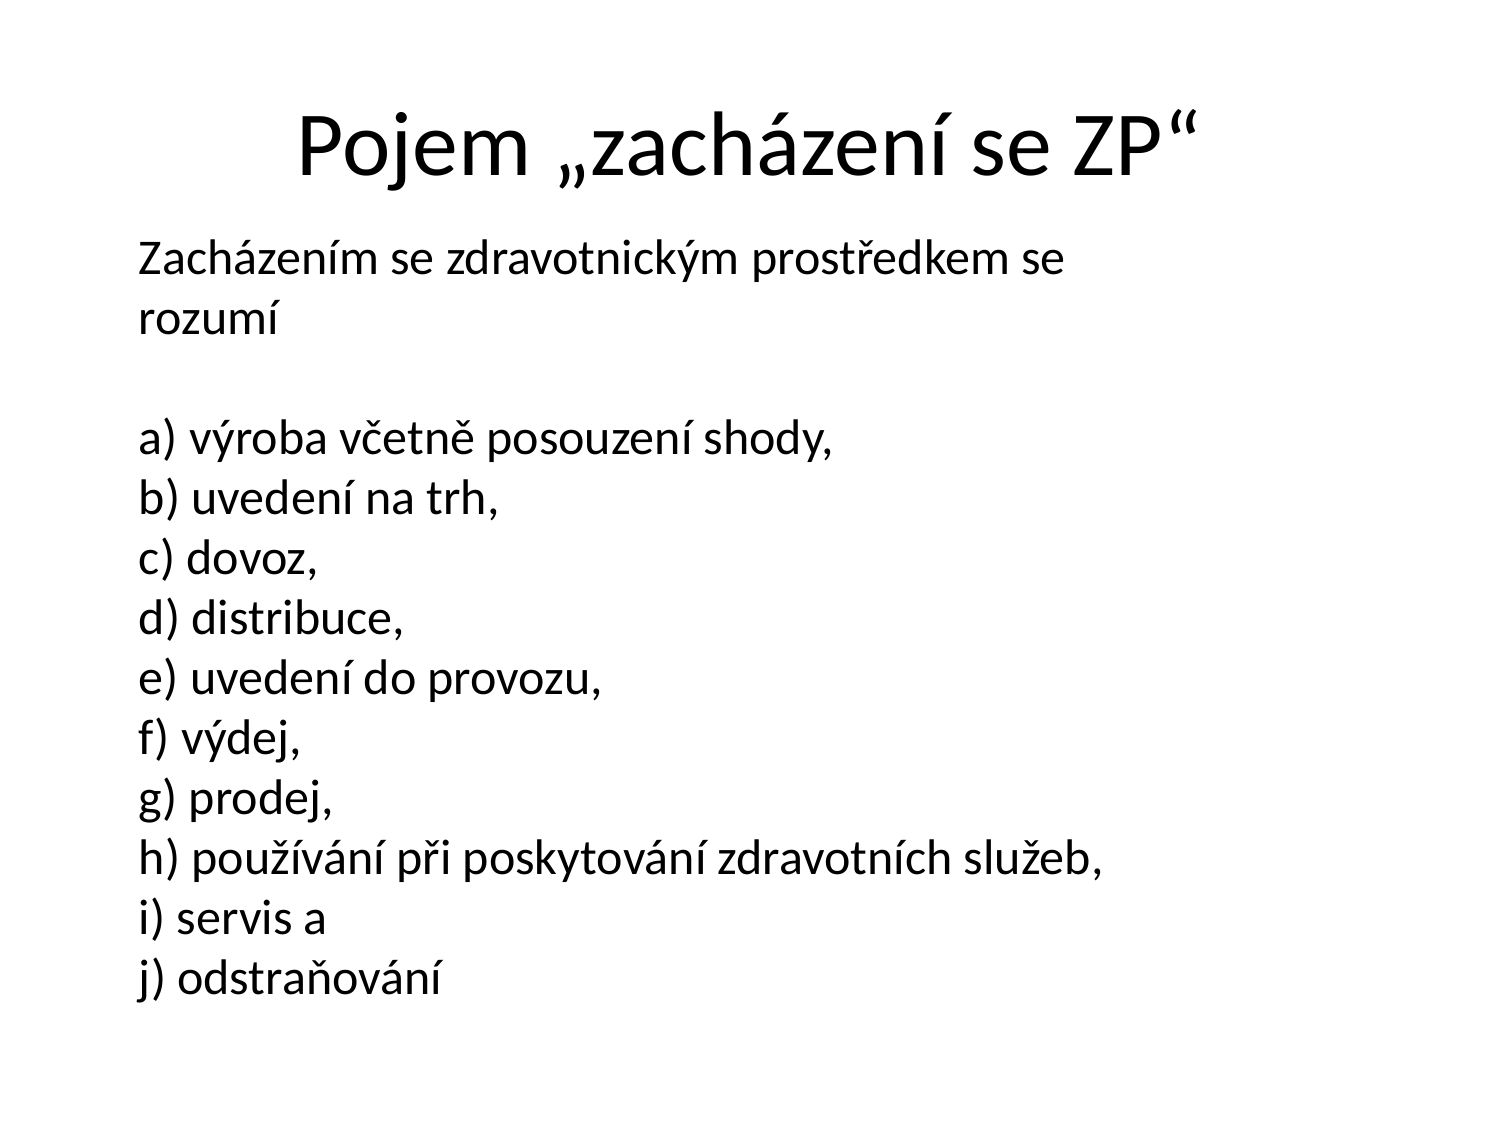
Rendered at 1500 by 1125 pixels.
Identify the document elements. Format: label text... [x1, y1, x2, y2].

title Pojem „zacházení se ZP“ [75, 45, 1425, 233]
text_box Zacházením se zdravotnickým prostředkem se rozumí a) výroba včetně posouzení shody, b) uvedení na trh, c) dovoz, d) distribuce, e) uvedení do provozu, f) výdej, g) prodej, h) používání při poskytování zdravotních služeb, i) servis a j) odstraňování [123, 217, 1128, 1013]
